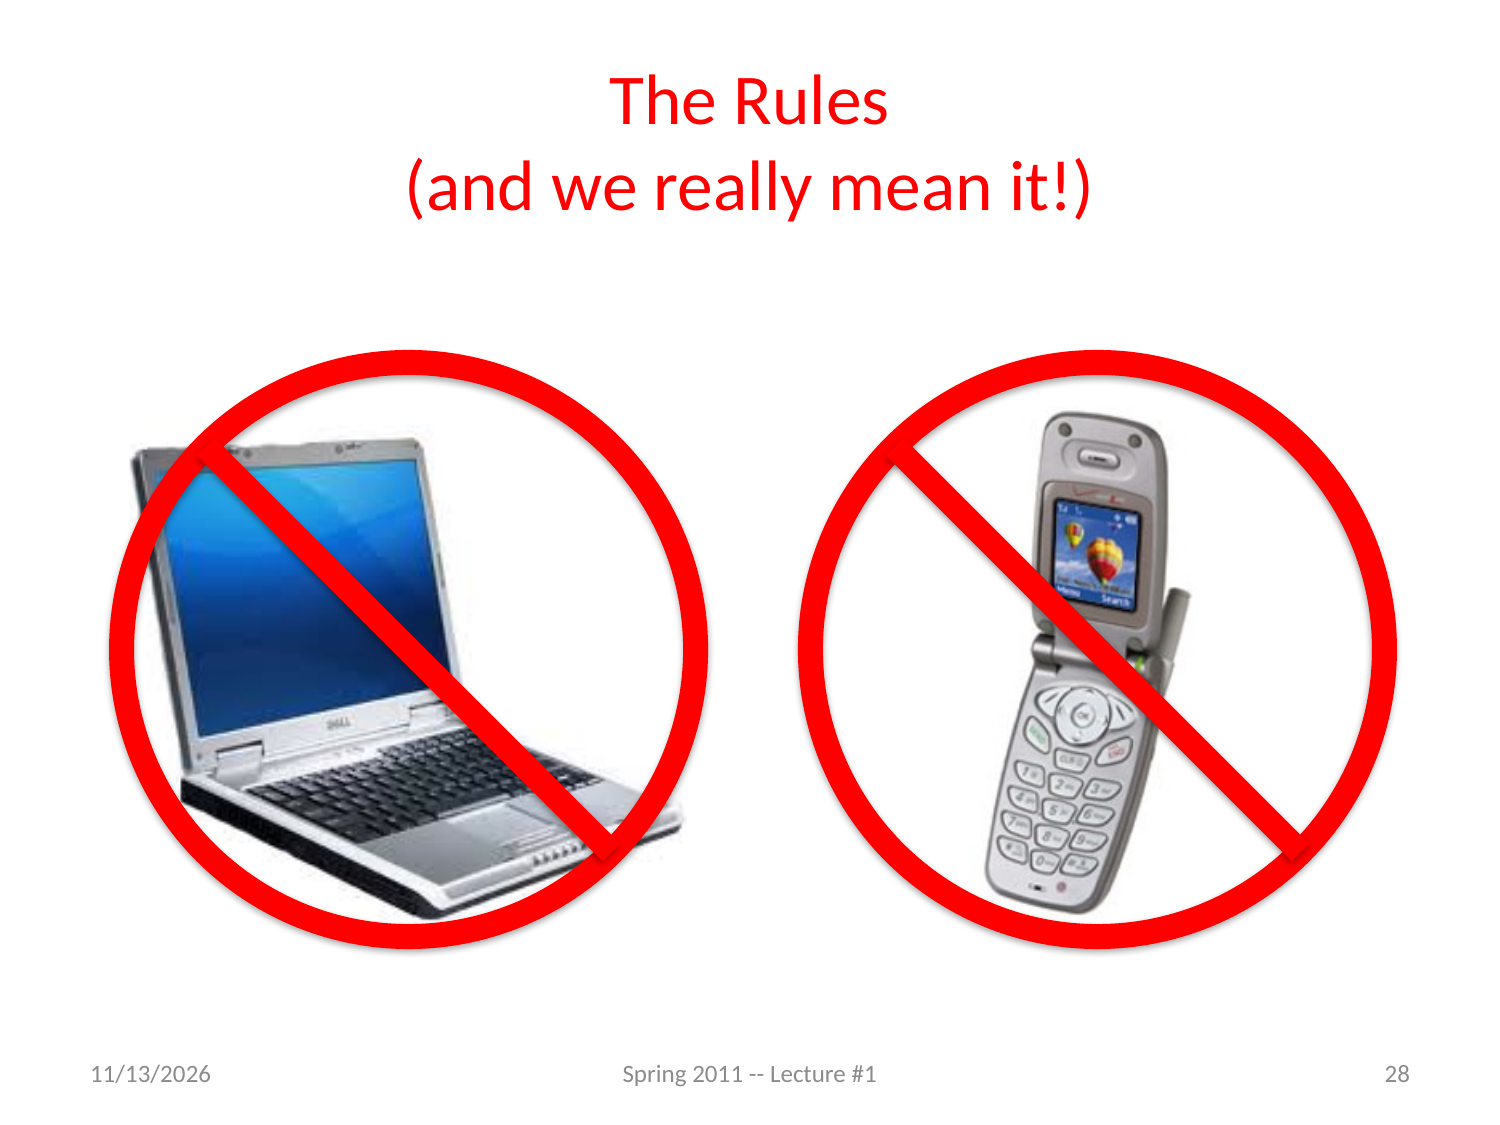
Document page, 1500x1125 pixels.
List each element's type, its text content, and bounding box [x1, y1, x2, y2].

slide_number 28 [1074, 1042, 1425, 1103]
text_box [121, 362, 1385, 937]
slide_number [75, 1042, 425, 1103]
title The Rules (and we really mean it!) [75, 45, 1425, 233]
footer Spring 2011 -- Lecture #1 [512, 1042, 988, 1103]
